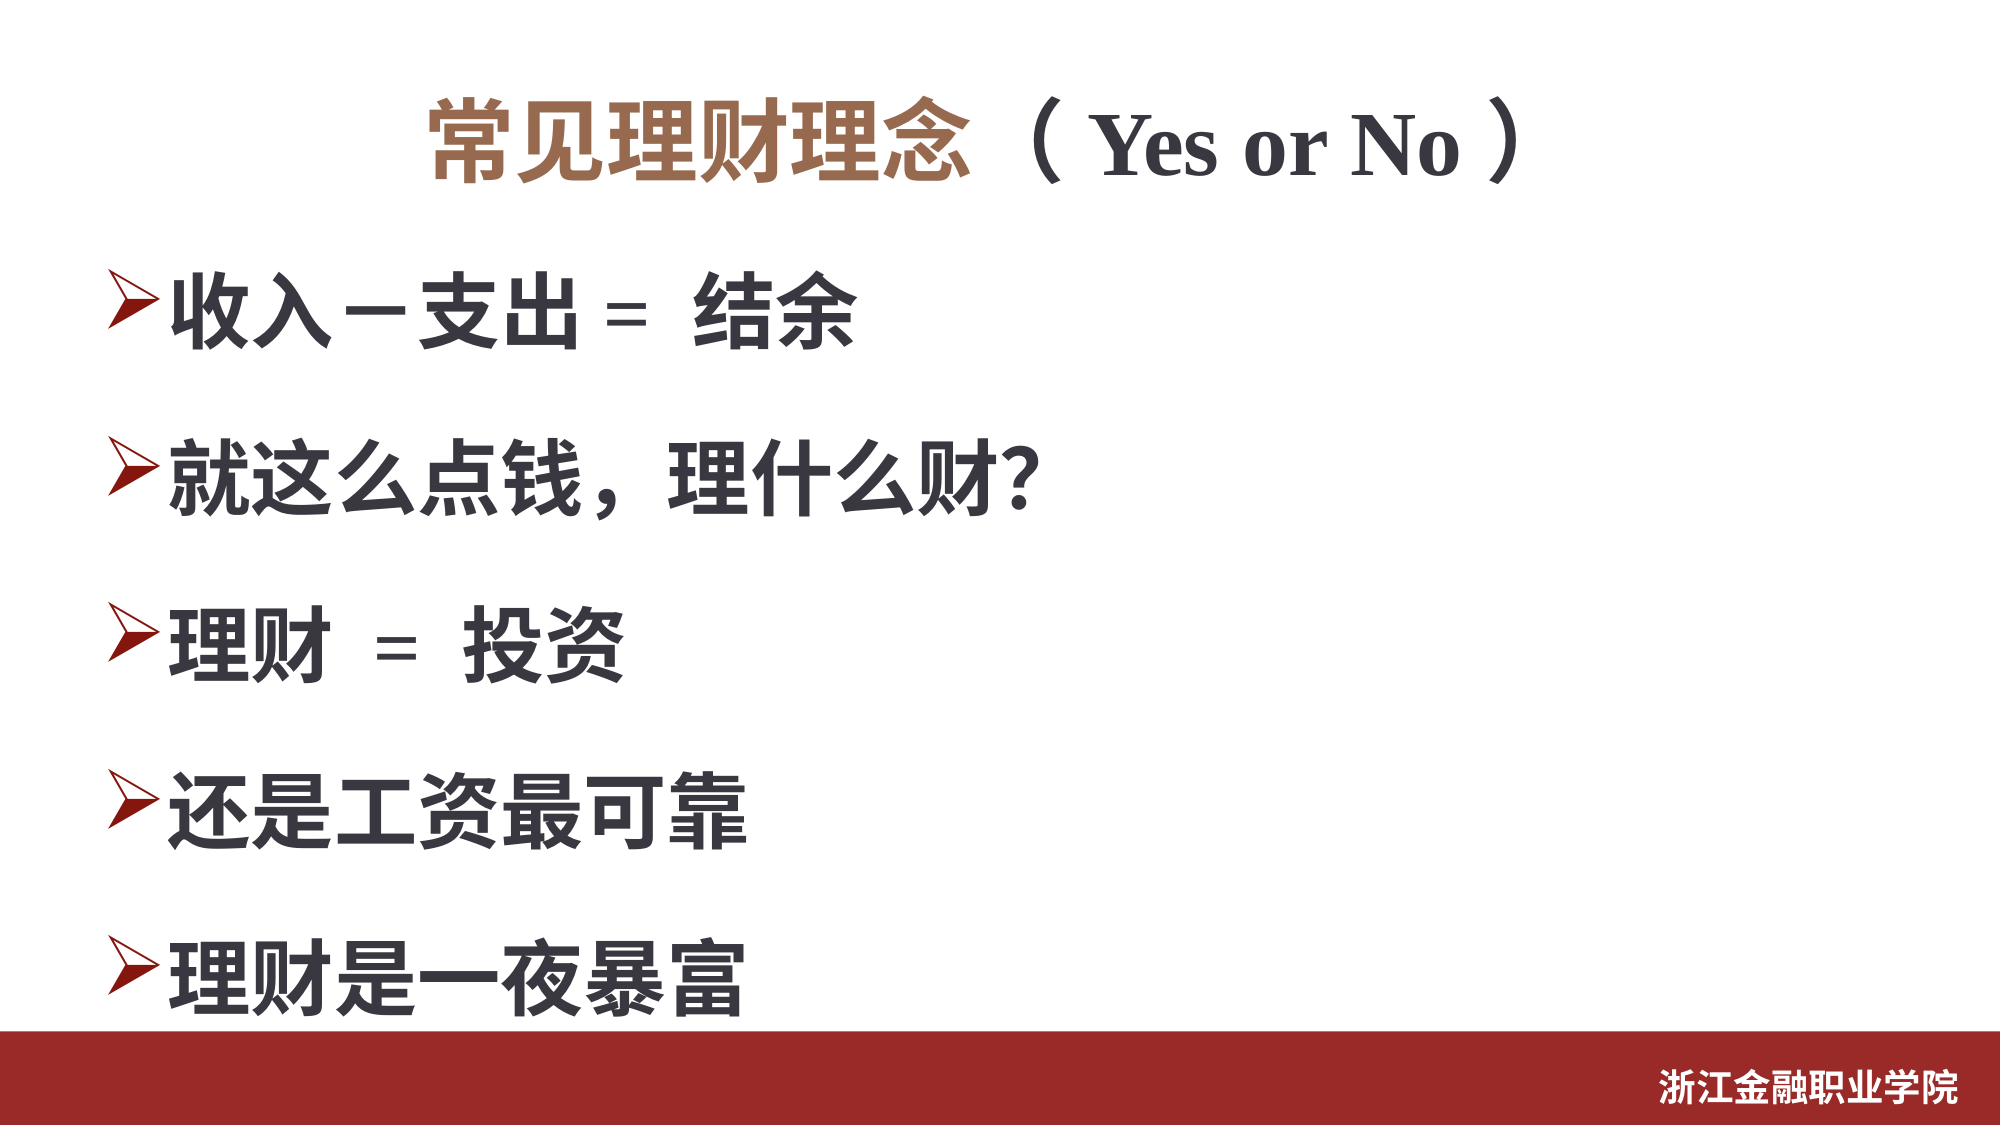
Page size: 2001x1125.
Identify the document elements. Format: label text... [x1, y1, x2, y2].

title 常见理财理念（Yes or No） [99, 44, 1901, 201]
list 收入－支出= 结余 就这么点钱，理什么财？ 理财 = 投资 还是工资最可靠 理财是一夜暴富 [86, 201, 1901, 1106]
